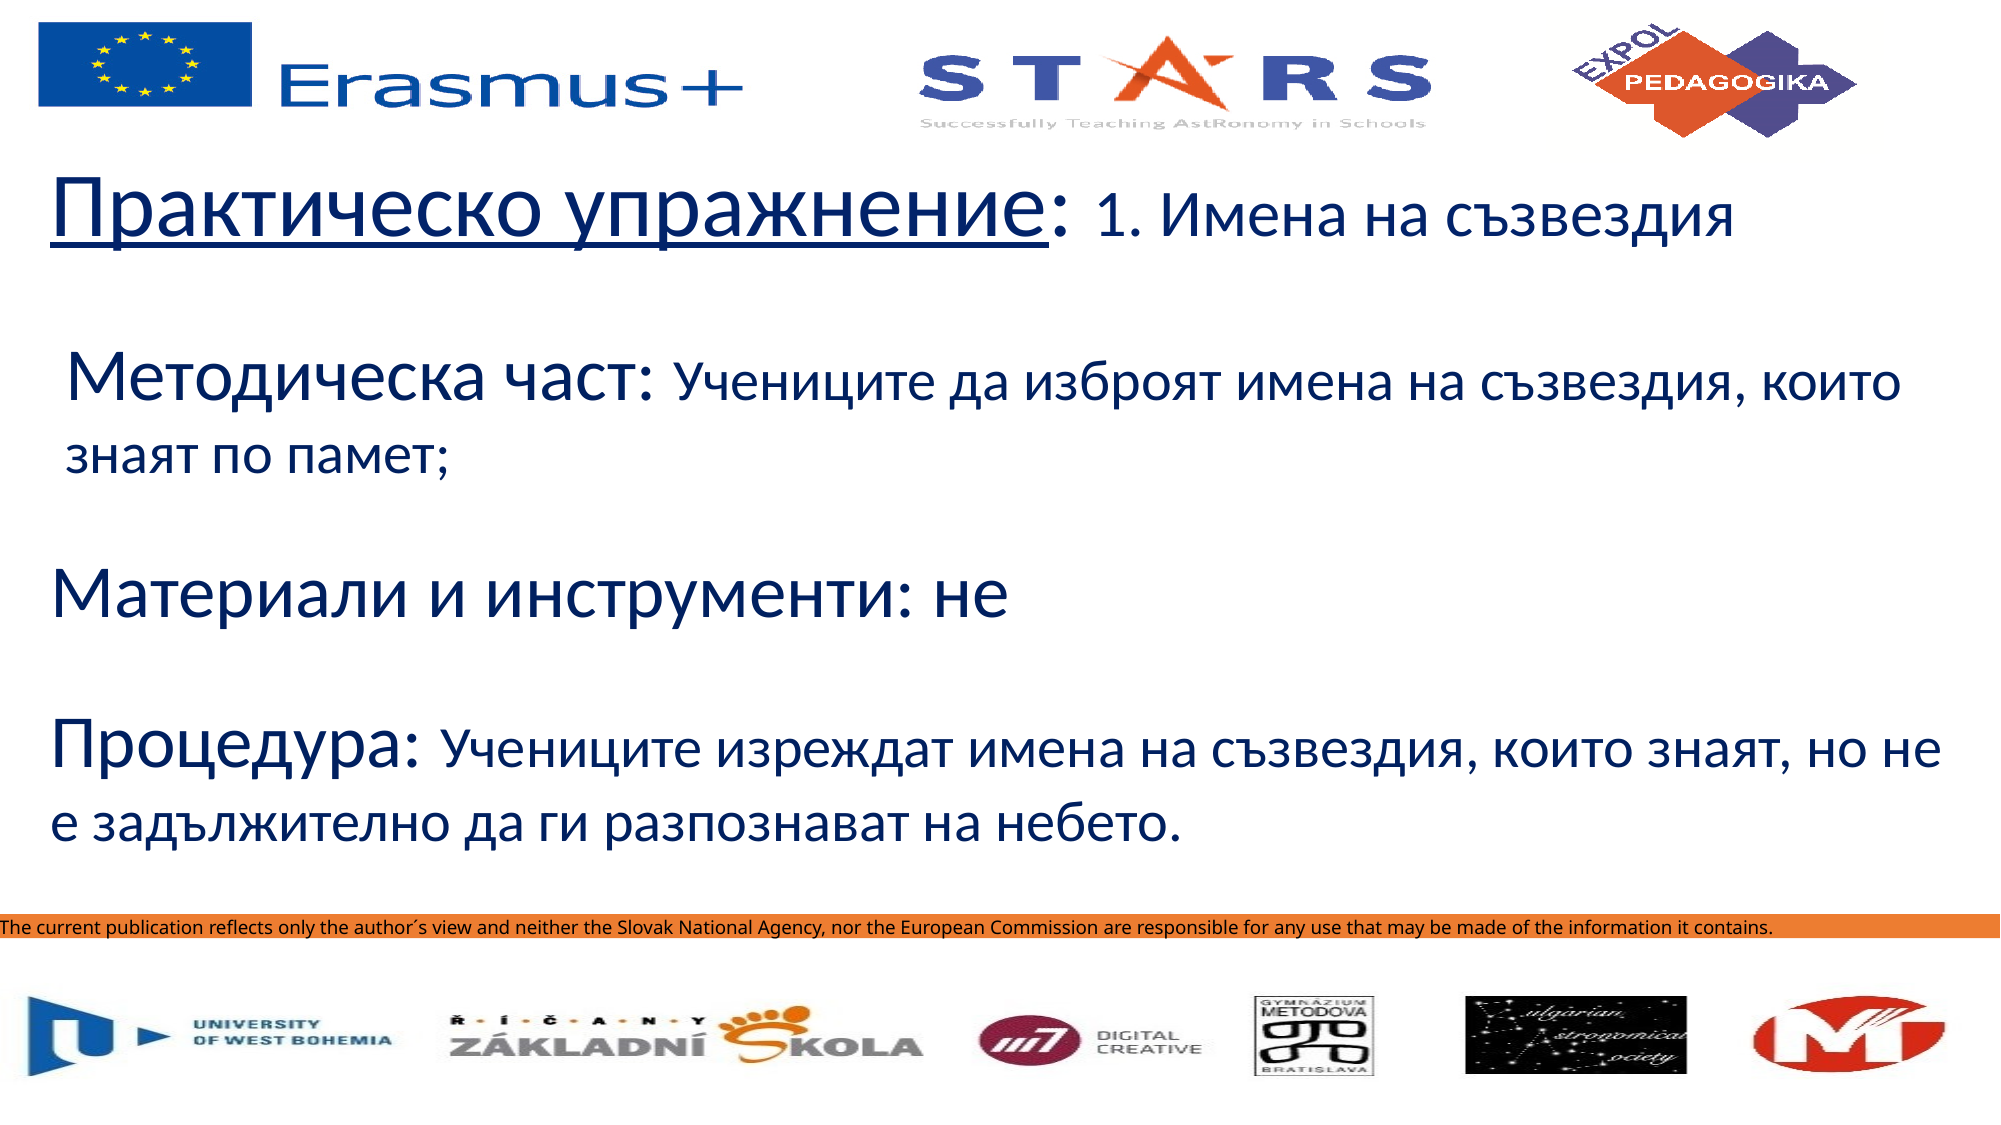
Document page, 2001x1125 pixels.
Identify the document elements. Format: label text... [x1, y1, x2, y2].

text_box Материали и инструменти: не [42, 534, 1960, 640]
picture [0, 0, 2000, 173]
text_box Процедура: Учениците изреждат имена на съзвездия, които знаят, но не е задължително да ги разпознават на небето. [42, 685, 1960, 861]
text_box Методическа част: Учениците да изброят имена на съзвездия, които знаят по памет; [57, 317, 1975, 493]
text_box Практическо упражнение: 1. Имена на съзвездия [42, 173, 1960, 262]
text_box The current publication reflects only the author´s view and neither the Slovak National Agency, nor the European Commission are responsible for any use that may be made of the information it contains. [0, 914, 2000, 939]
picture [0, 951, 2000, 1125]
